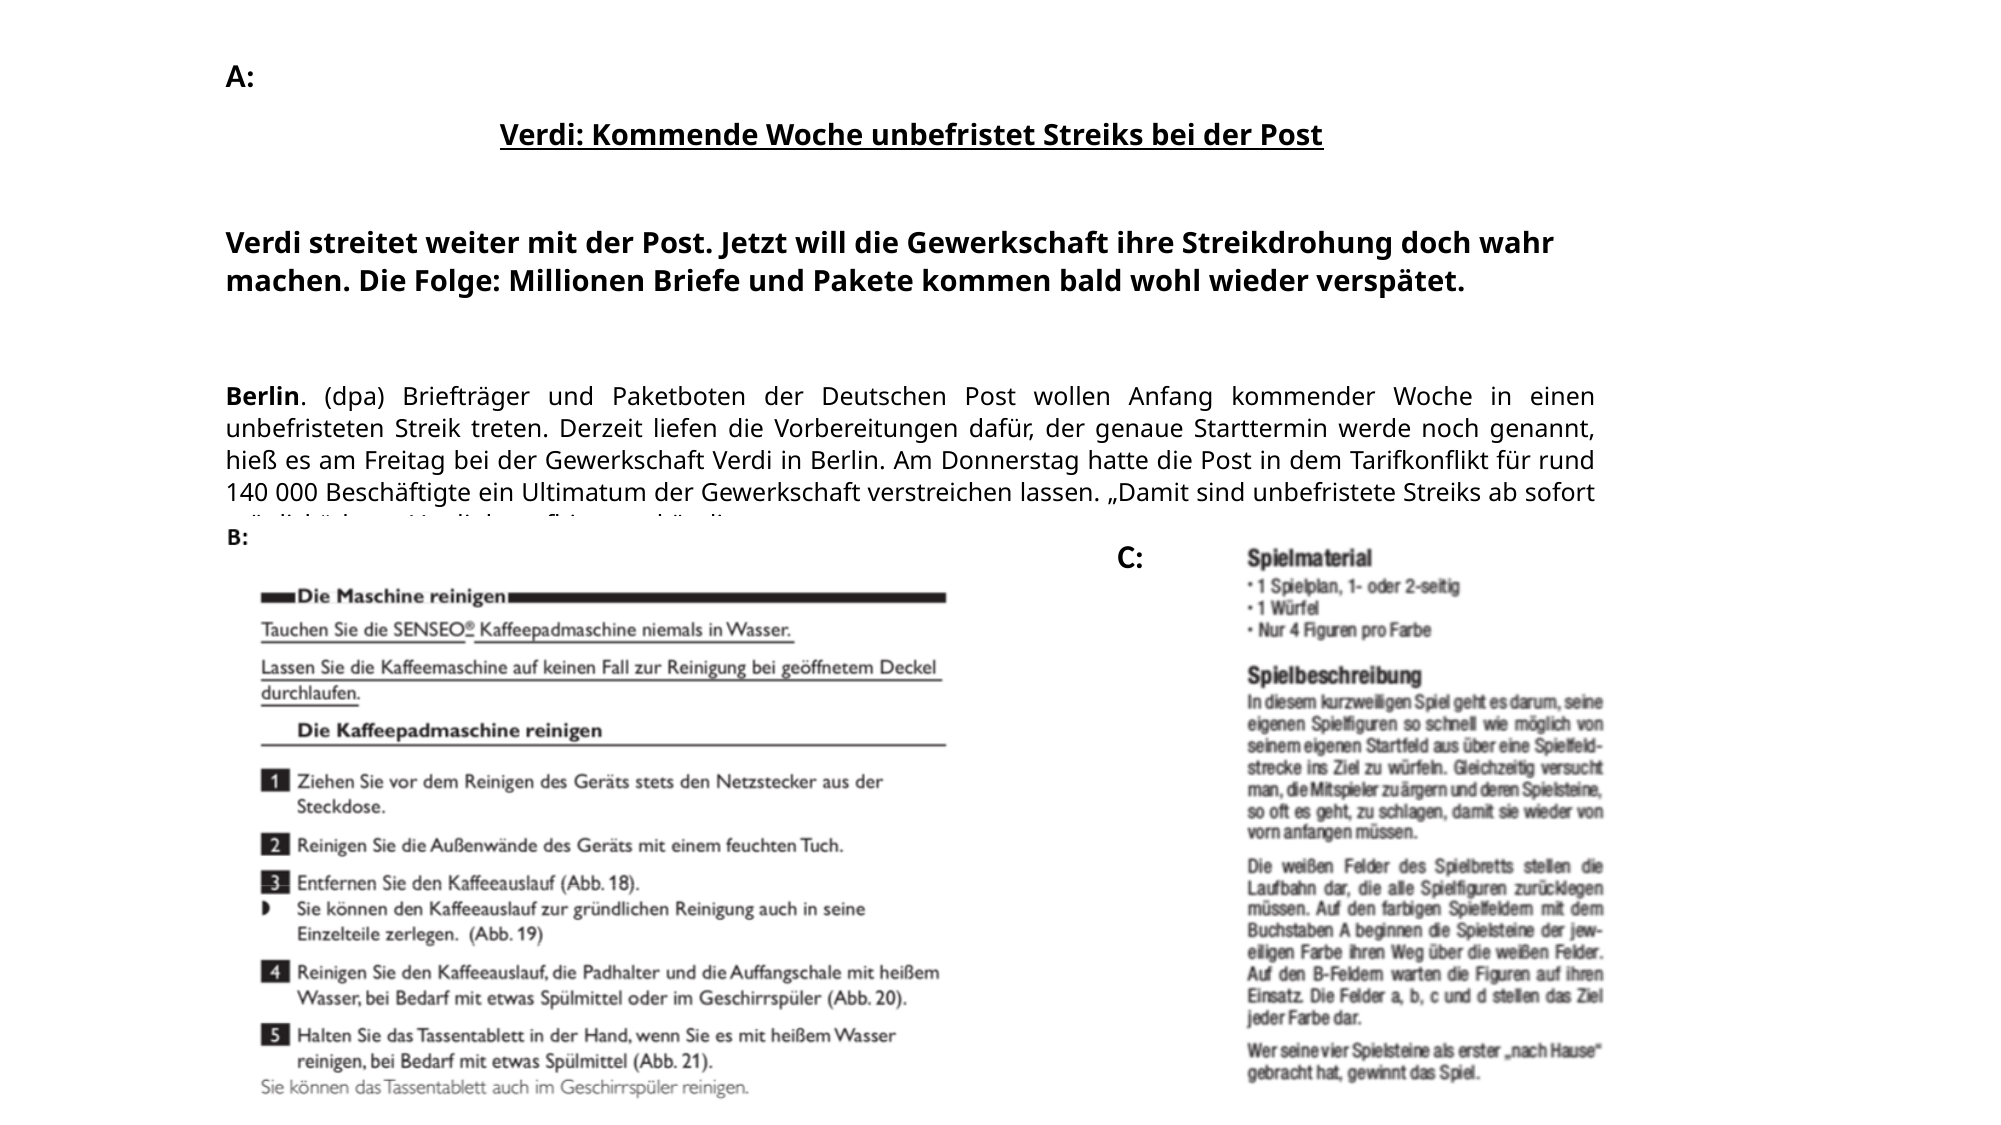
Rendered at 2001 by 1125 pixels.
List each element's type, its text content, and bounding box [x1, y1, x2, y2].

text_box A: Verdi: Kommende Woche unbefristet Streiks bei der Post Verdi streitet weiter mit der Post. Jetzt will die Gewerkschaft ihre Streikdrohung doch wahr machen. Die Folge: Millionen Briefe und Pakete kommen bald wohl wieder verspätet. Berlin. (dpa) Briefträger und Paketboten der Deutschen Post wollen Anfang kommender Woche in einen unbefristeten Streik treten. Derzeit liefen die Vorbereitungen dafür, der genaue Starttermin werde noch genannt, hieß es am Freitag bei der Gewerkschaft Verdi in Berlin. Am Donnerstag hatte die Post in dem Tarifkonflikt für rund 140 000 Beschäftigte ein Ultimatum der Gewerkschaft verstreichen lassen. „Damit sind unbefristete Streiks ab sofort möglich“, hatte Verdi daraufhin angekündigt. [210, 25, 1613, 546]
picture [1102, 527, 1629, 1100]
picture [210, 516, 968, 1109]
